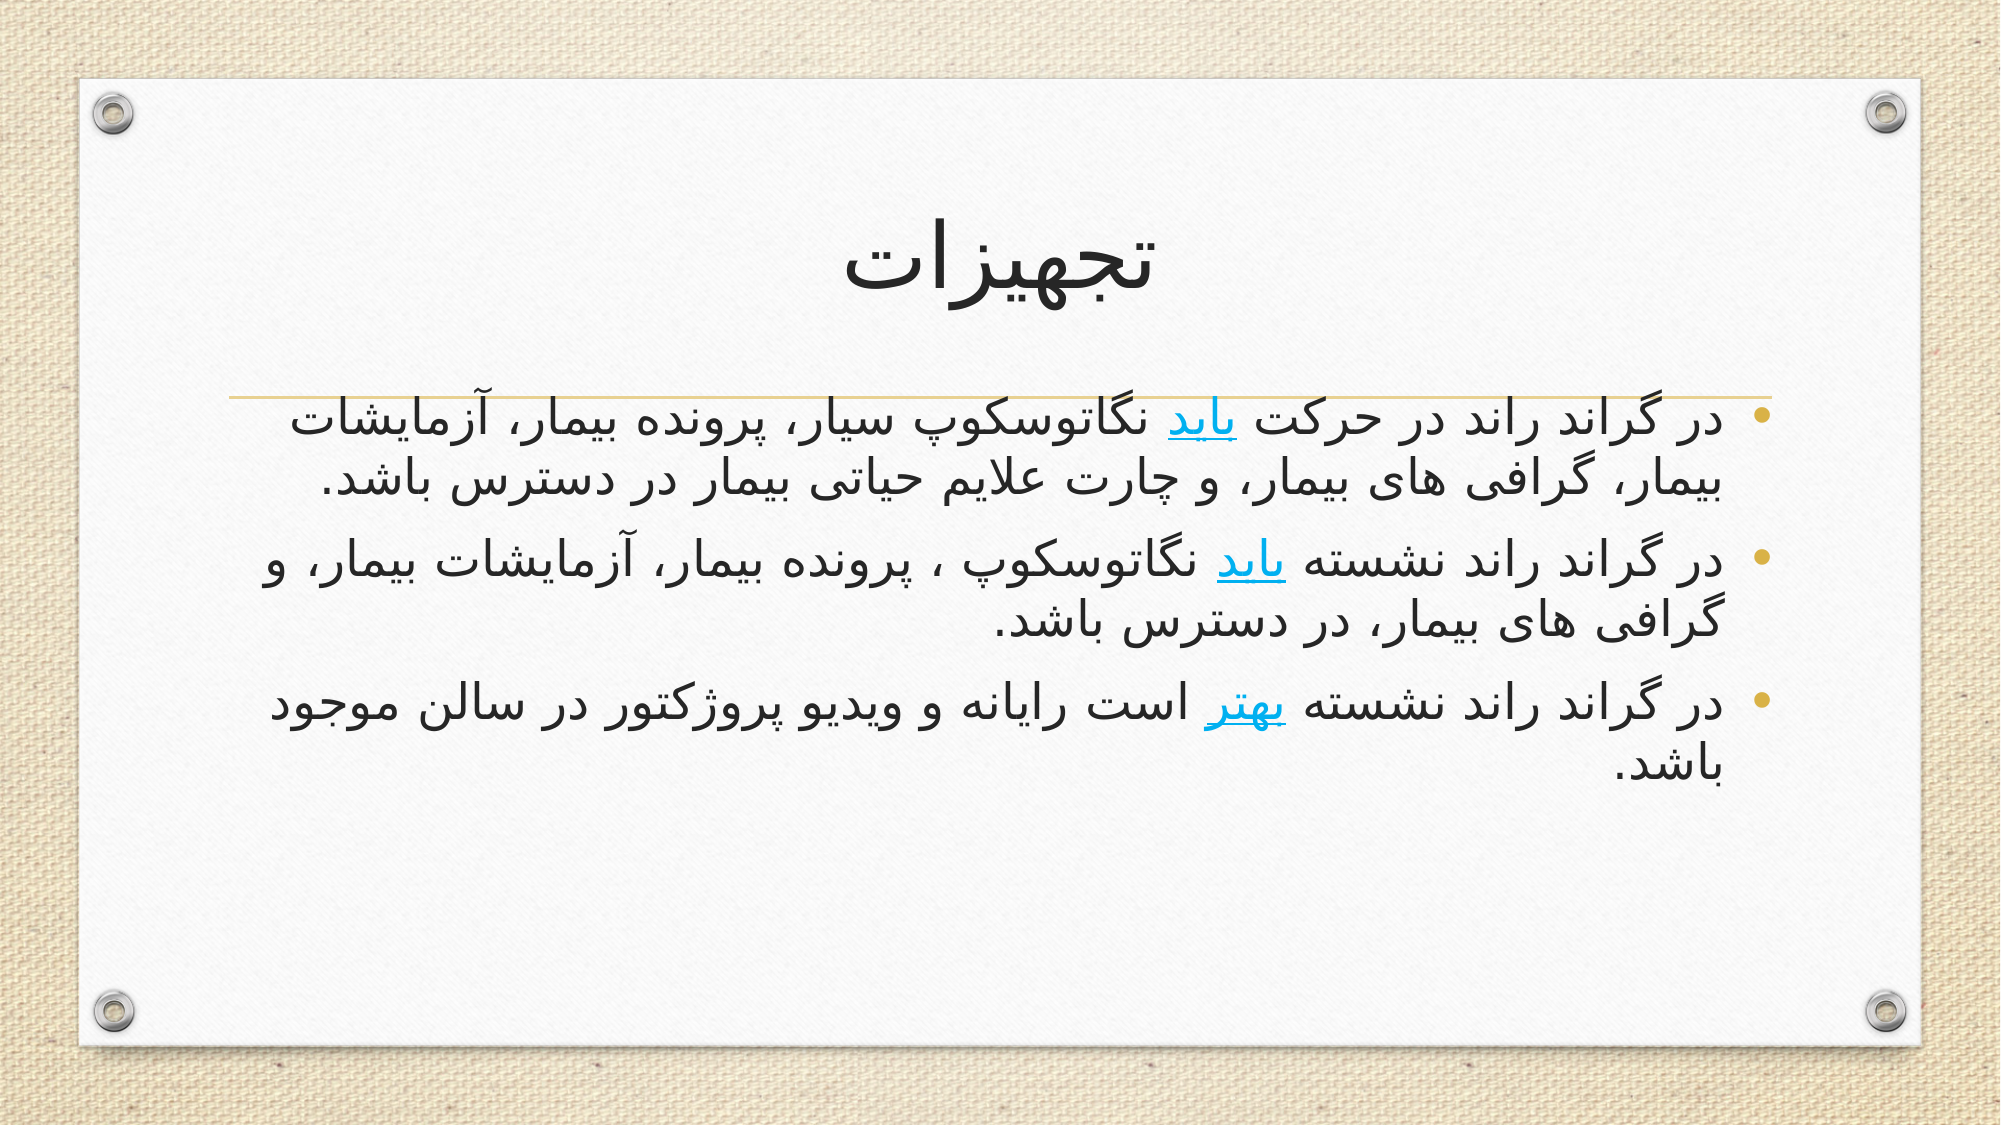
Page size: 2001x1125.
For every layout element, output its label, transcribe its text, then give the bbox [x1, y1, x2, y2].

title تجهیزات [212, 161, 1788, 344]
list در گراند راند در حرکت باید نگاتوسکوپ سیار، پرونده بیمار، آزمایشات بیمار، گرافی های بیمار، و چارت علایم حیاتی بیمار در دسترس باشد. در گراند راند نشسته باید نگاتوسکوپ ، پرونده بیمار، آزمایشات بیمار، و گرافی های بیمار، در دسترس باشد. در گراند راند نشسته بهتر است رایانه و ویدیو پروژکتور در سالن موجود باشد. [212, 376, 1788, 982]
picture [0, 0, 2001, 1125]
